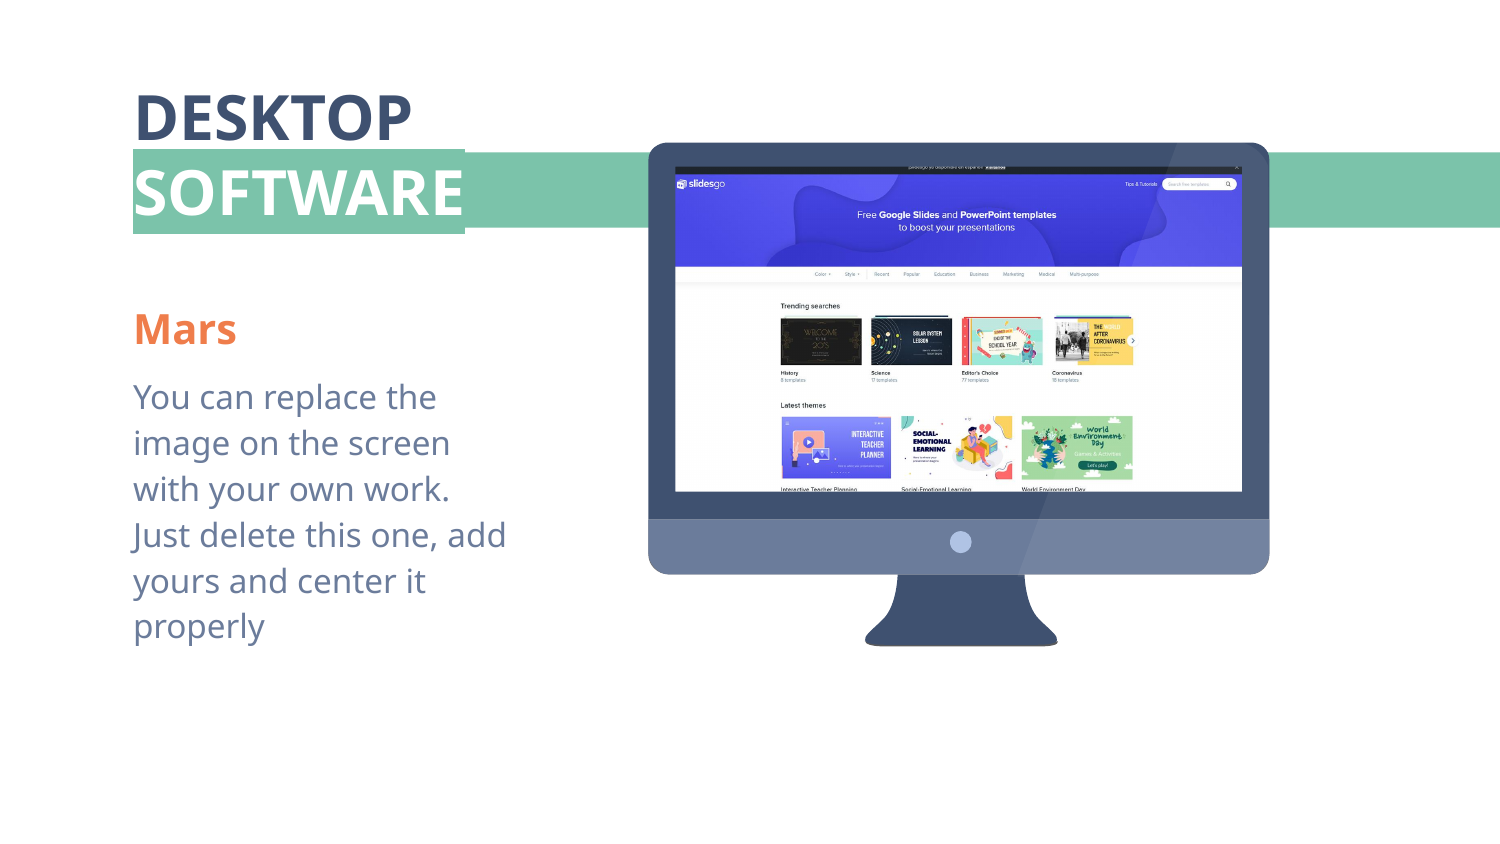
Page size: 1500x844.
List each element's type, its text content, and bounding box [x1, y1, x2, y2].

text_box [648, 140, 1270, 647]
title DESKTOP SOFTWARE [118, 62, 528, 261]
subtitle You can replace the image on the screen with your own work. Just delete this one, add yours and center it properly [118, 356, 528, 657]
subtitle Mars [118, 280, 530, 356]
